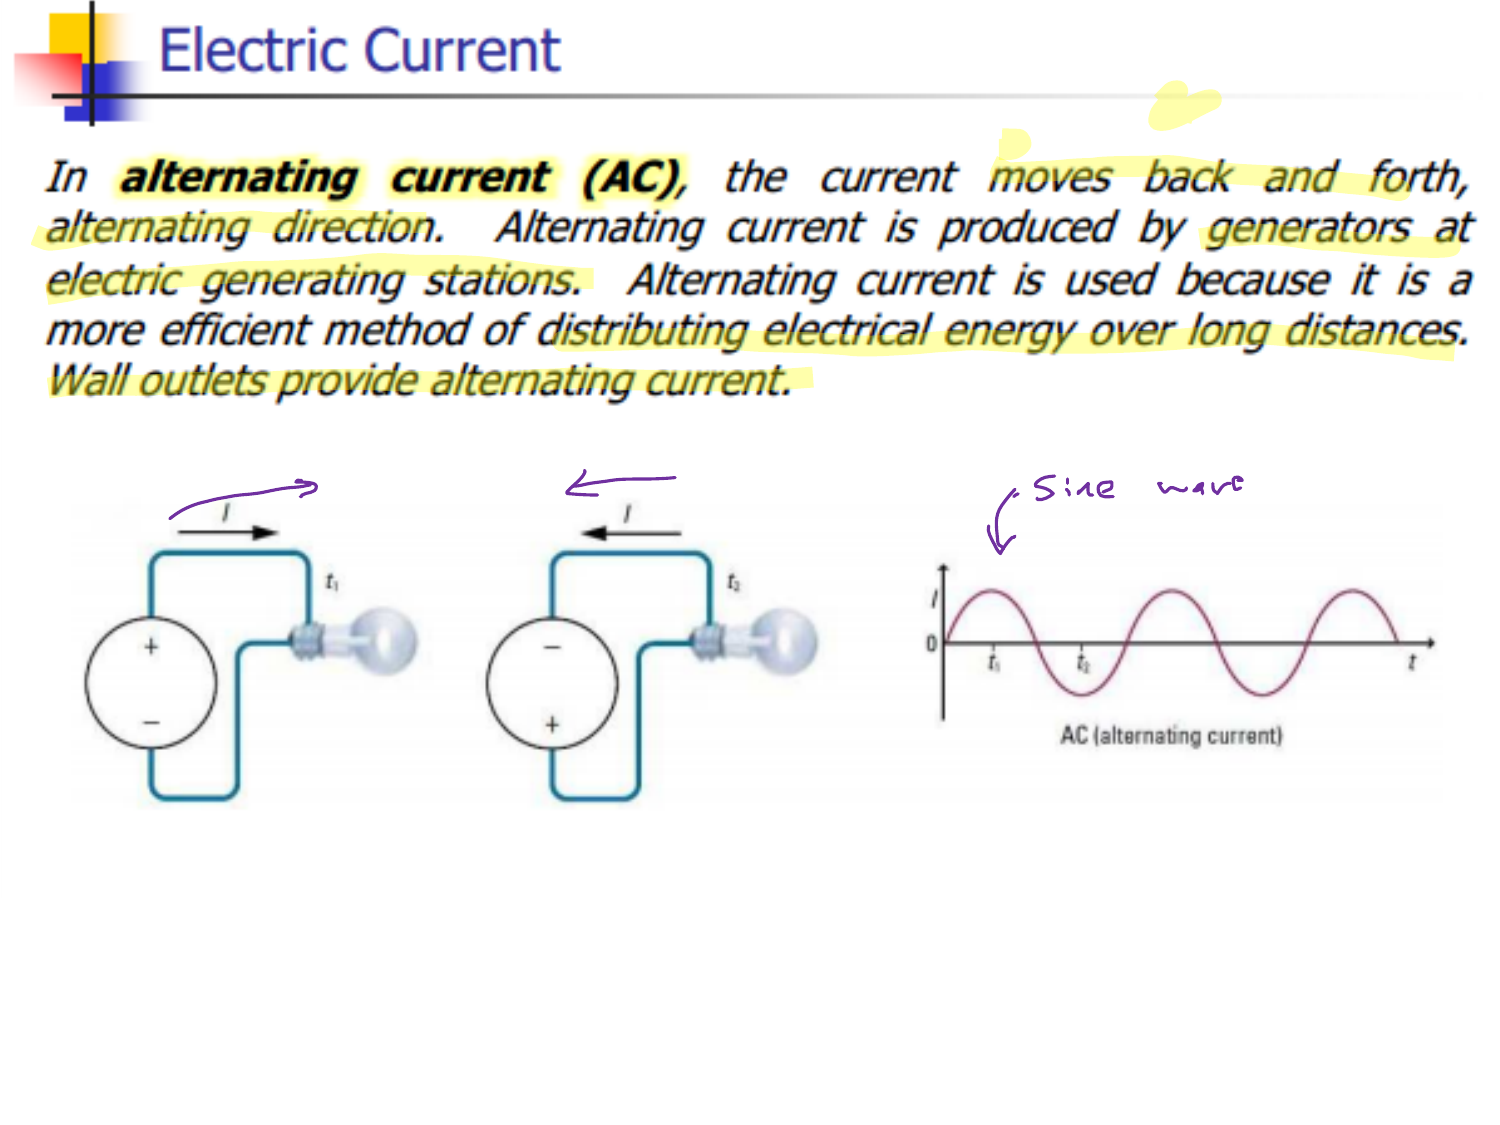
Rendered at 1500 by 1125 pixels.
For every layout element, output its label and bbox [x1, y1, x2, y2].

picture [0, 0, 1500, 899]
